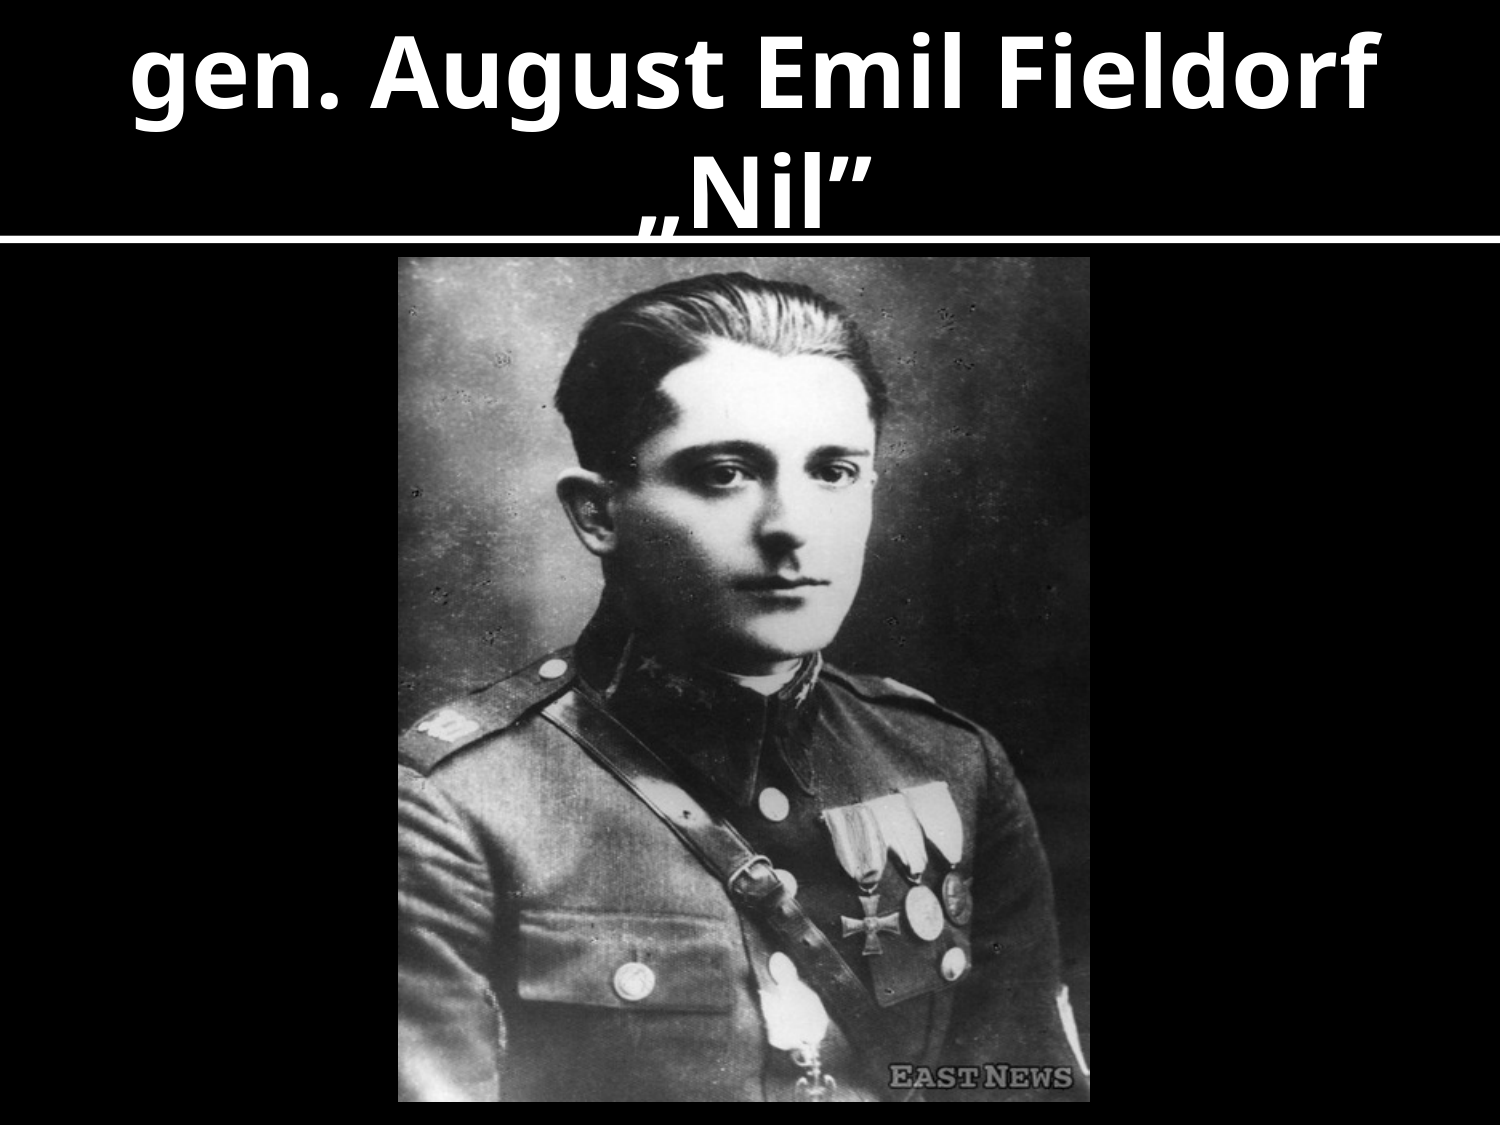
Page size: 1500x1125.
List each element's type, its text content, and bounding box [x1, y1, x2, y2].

title gen. August Emil Fieldorf „Nil” [75, 25, 1425, 231]
picture [398, 257, 1090, 1102]
